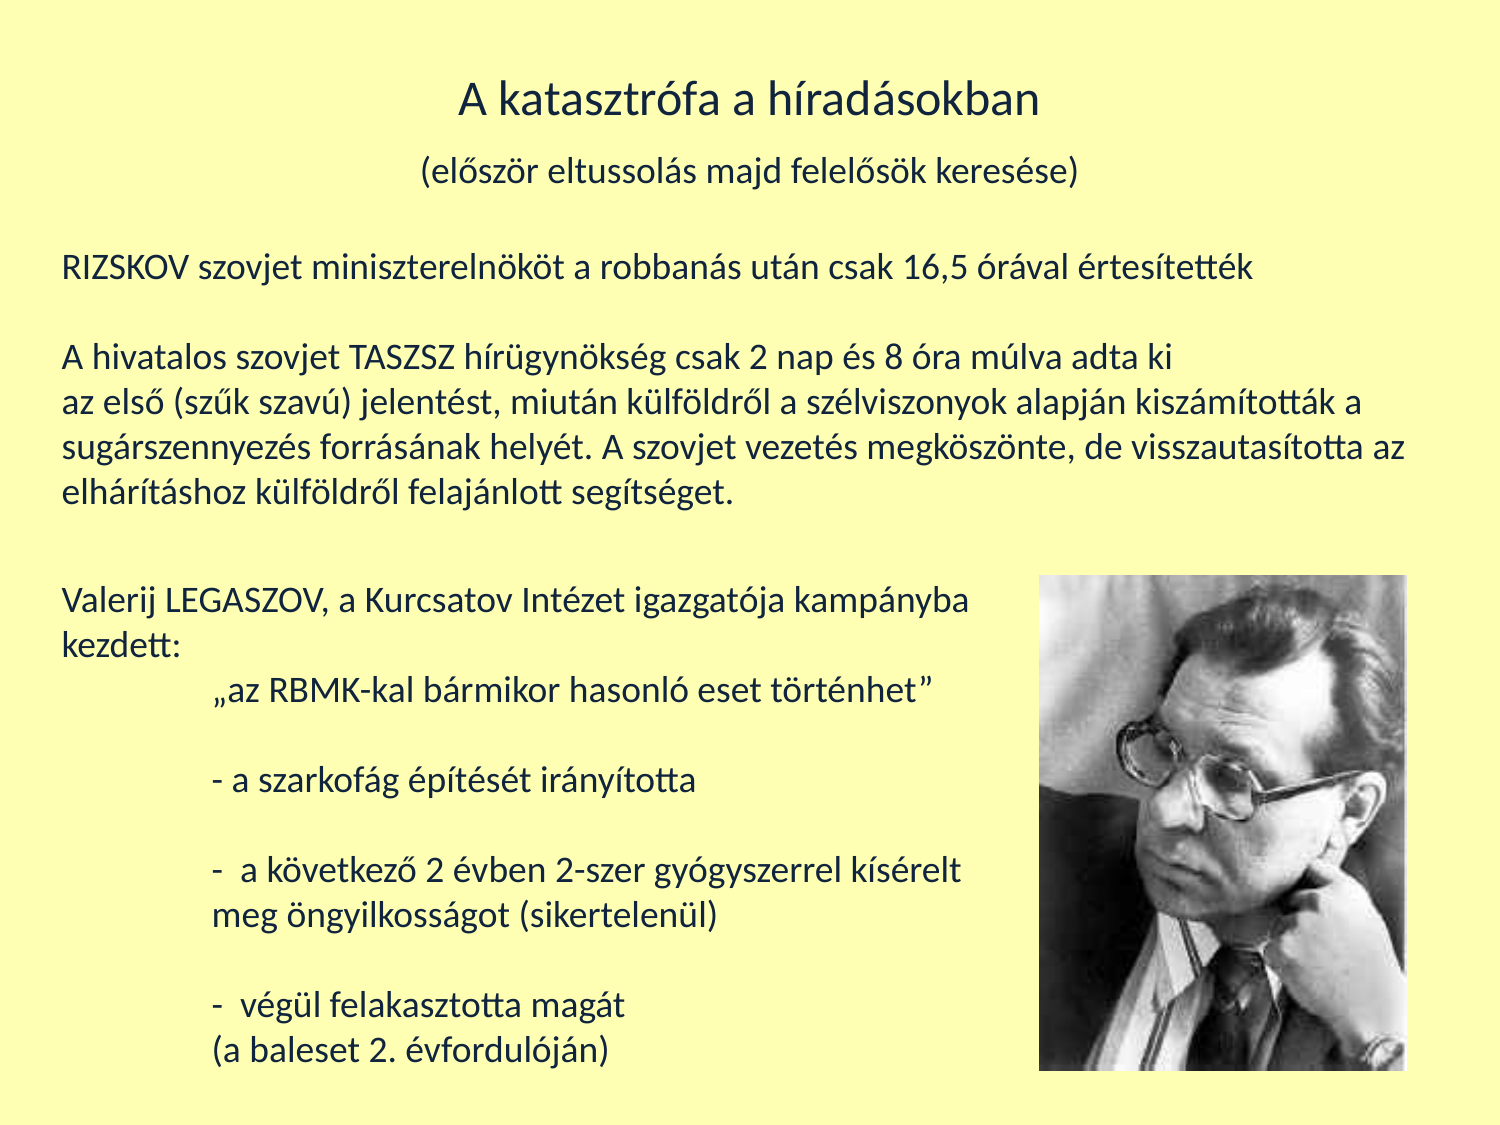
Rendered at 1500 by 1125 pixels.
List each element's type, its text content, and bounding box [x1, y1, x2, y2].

text_box A katasztrófa a híradásokban (először eltussolás majd felelősök keresése) [0, 58, 1500, 199]
text_box Valerij LEGASZOV, a Kurcsatov Intézet igazgatója kampányba kezdett: „az RBMK-kal bármikor hasonló eset történhet” - a szarkofág építését irányította - a következő 2 évben 2-szer gyógyszerrel kísérelt meg öngyilkosságot (sikertelenül) - végül felakasztotta magát (a baleset 2. évfordulóján) [46, 567, 997, 1077]
picture [1039, 575, 1407, 1071]
text_box RIZSKOV szovjet miniszterelnököt a robbanás után csak 16,5 órával értesítették A hivatalos szovjet TASZSZ hírügynökség csak 2 nap és 8 óra múlva adta ki az első (szűk szavú) jelentést, miután külföldről a szélviszonyok alapján kiszámították a sugárszennyezés forrásának helyét. A szovjet vezetés megköszönte, de visszautasította az elhárításhoz külföldről felajánlott segítséget. [46, 235, 1447, 520]
